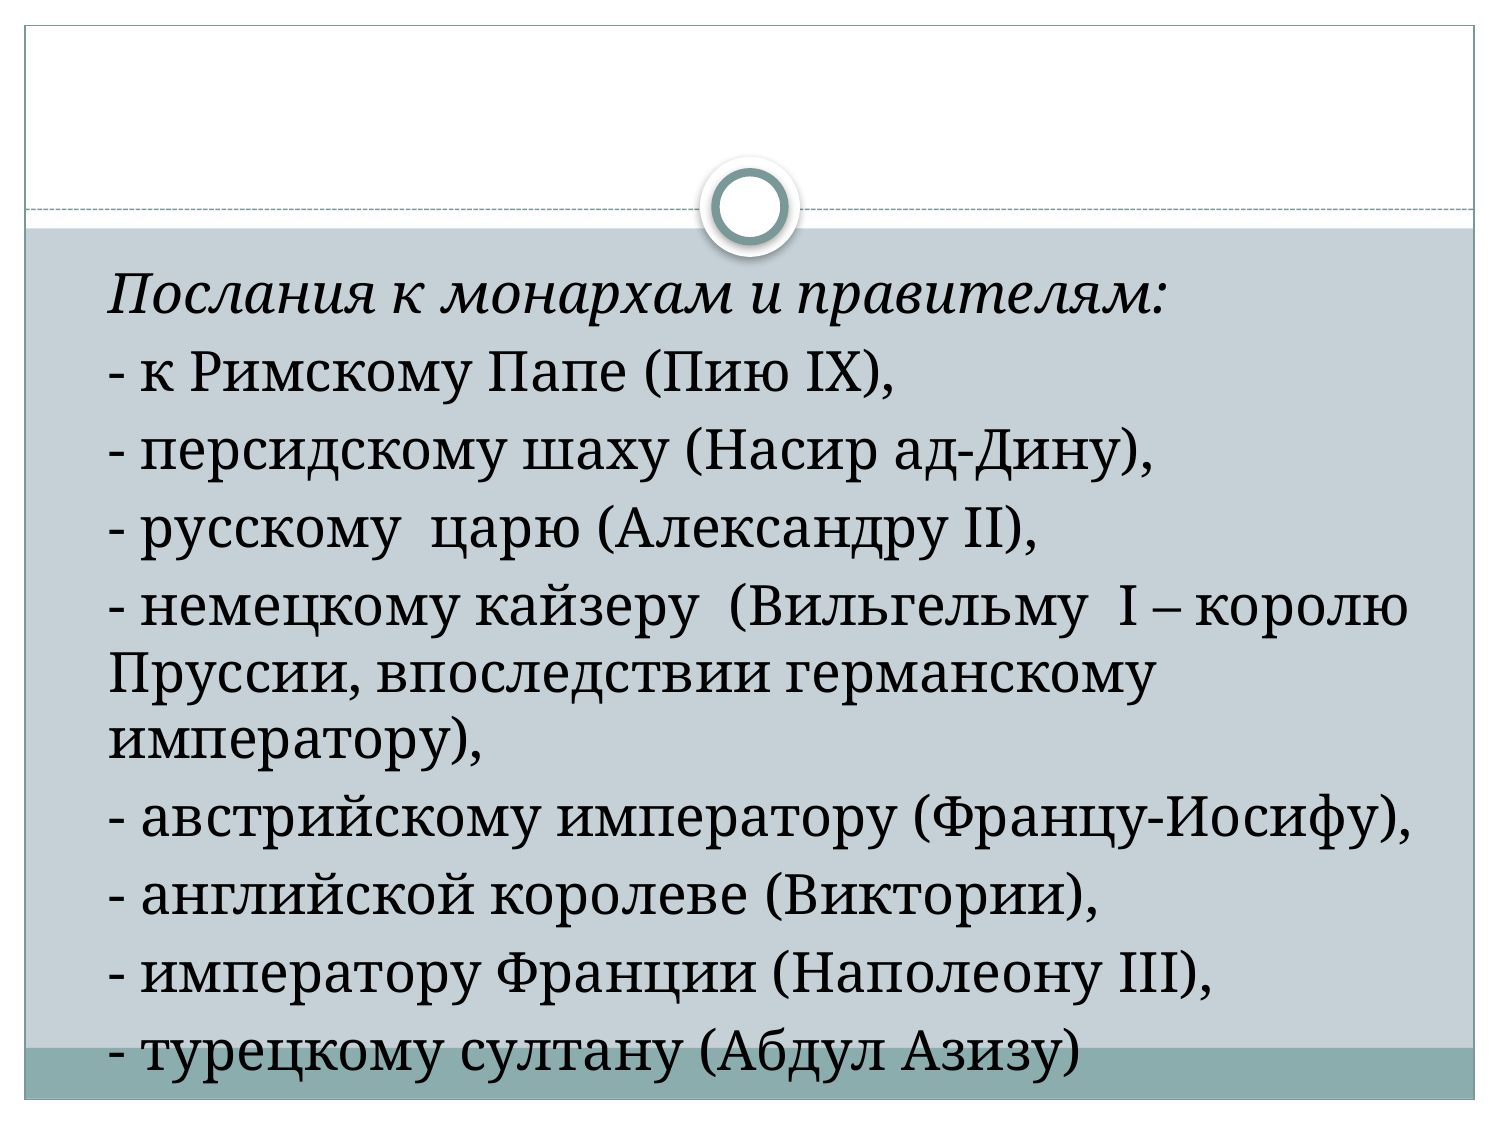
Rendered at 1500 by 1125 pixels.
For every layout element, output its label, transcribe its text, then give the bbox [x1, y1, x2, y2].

list Послания к монархам и правителям: - к Римскому Папе (Пию IX), - персидскому шаху (Насир ад-Дину), - русскому царю (Александру II), - немецкому кайзеру (Вильгельму I – королю Пруссии, впоследствии германскому императору), - австрийскому императору (Францу-Иосифу), - английской королеве (Виктории), - императору Франции (Наполеону III), - турецкому султану (Абдул Азизу) [49, 250, 1445, 1090]
